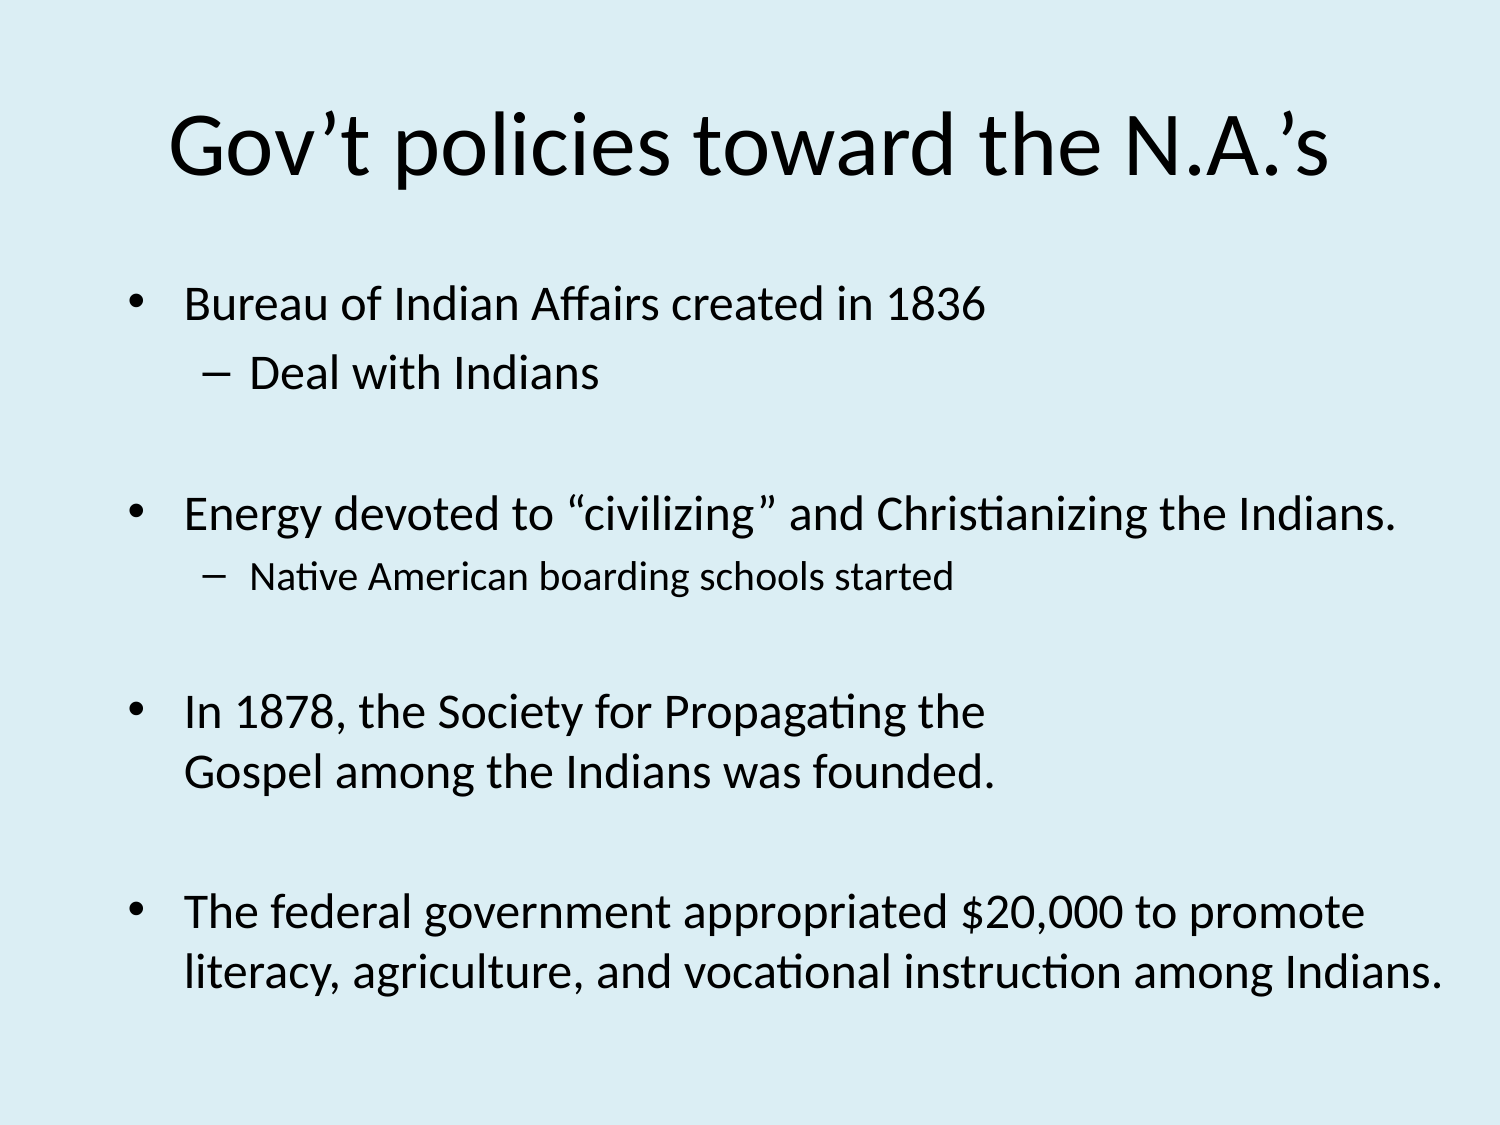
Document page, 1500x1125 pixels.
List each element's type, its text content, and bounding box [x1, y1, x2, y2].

list Bureau of Indian Affairs created in 1836 Deal with Indians Energy devoted to “civilizing” and Christianizing the Indians. Native American boarding schools started In 1878, the Society for Propagating the Gospel among the Indians was founded. The federal government appropriated $20,000 to promote literacy, agriculture, and vocational instruction among Indians. [112, 262, 1463, 1005]
title Gov’t policies toward the N.A.’s [75, 45, 1425, 233]
